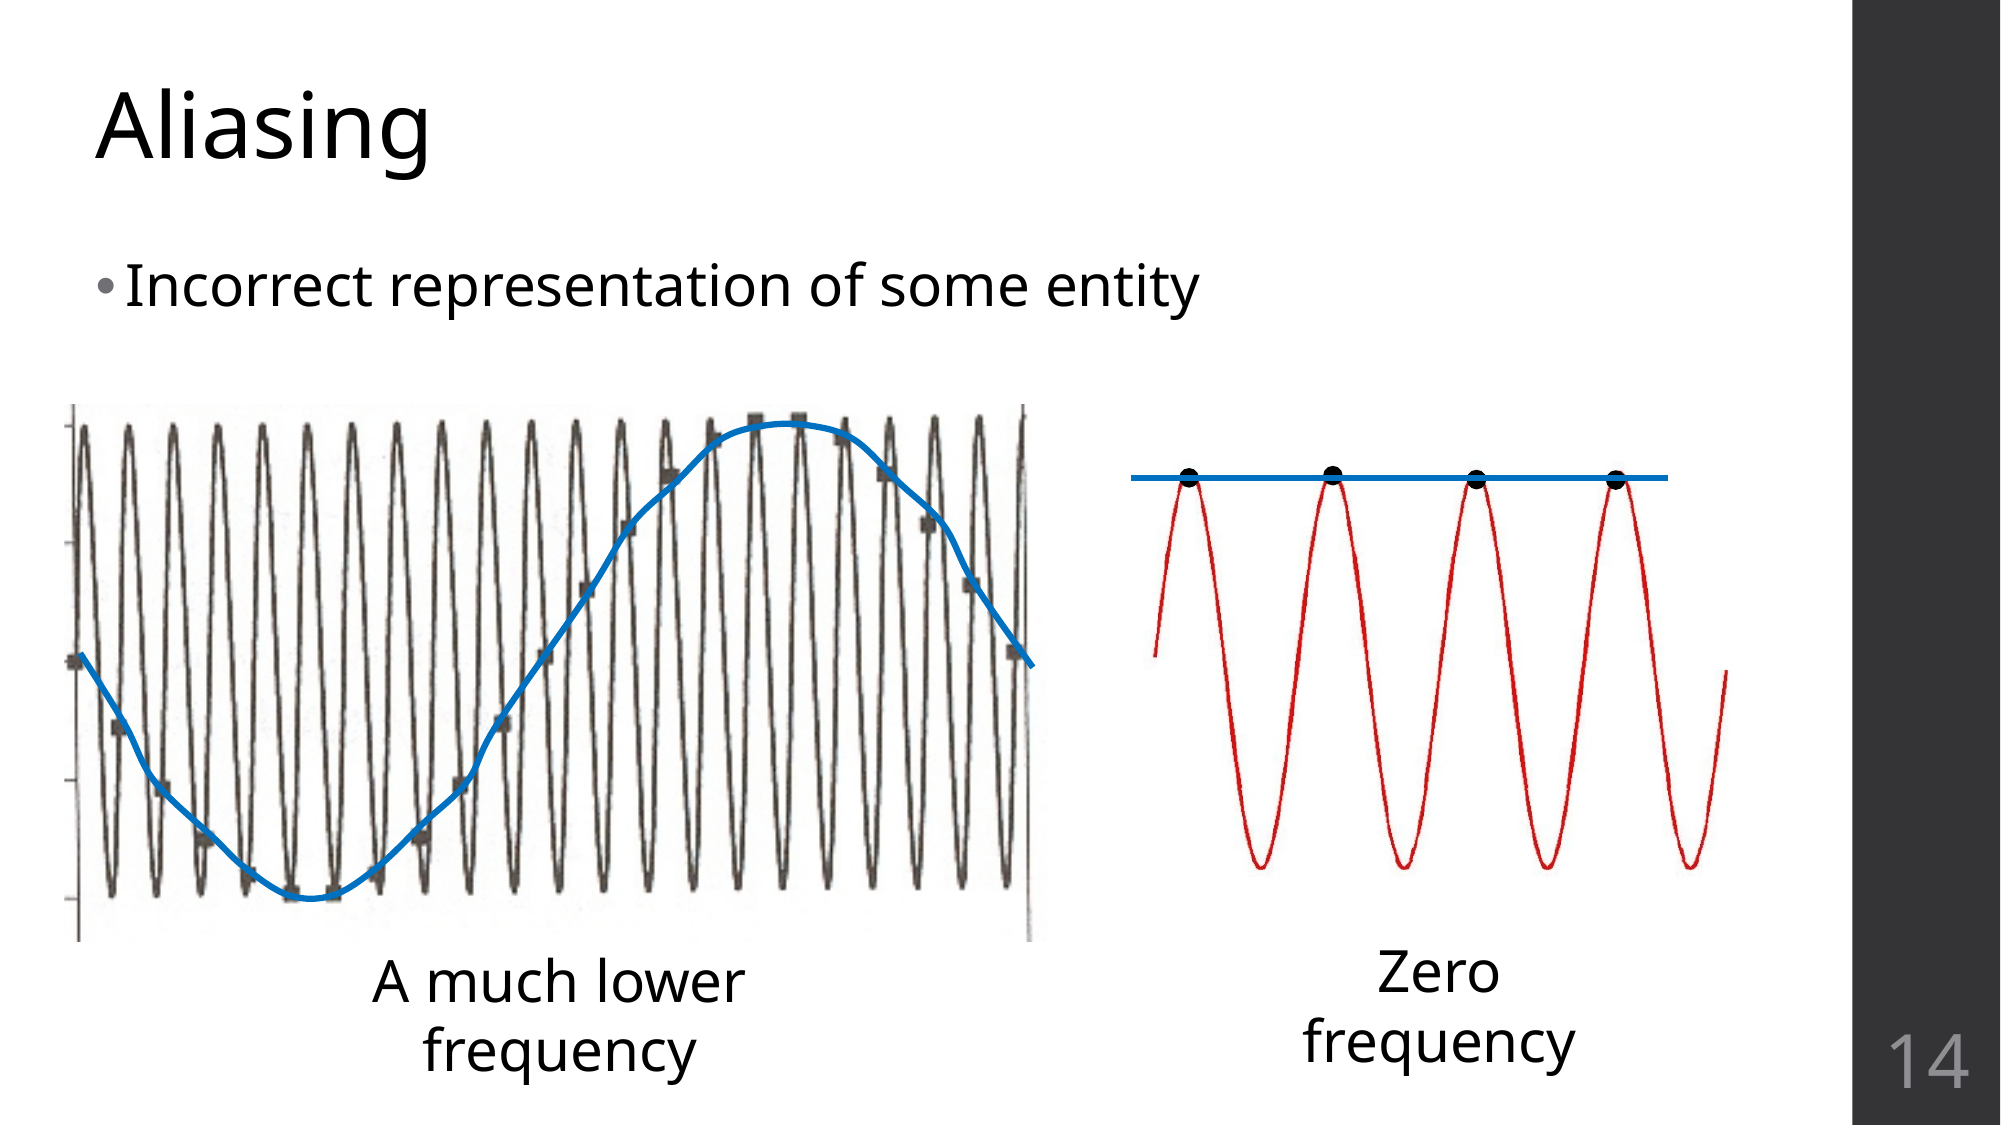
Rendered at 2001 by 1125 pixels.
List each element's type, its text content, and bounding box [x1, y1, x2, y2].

picture [1114, 434, 1764, 919]
text_box Zero frequency [1222, 927, 1657, 1013]
title Aliasing [80, 60, 1797, 187]
slide_number ‹#› [1852, 1012, 2000, 1110]
text_box A much lower frequency [215, 950, 905, 1022]
list Incorrect representation of some entity [80, 246, 1656, 919]
picture [64, 404, 1056, 942]
